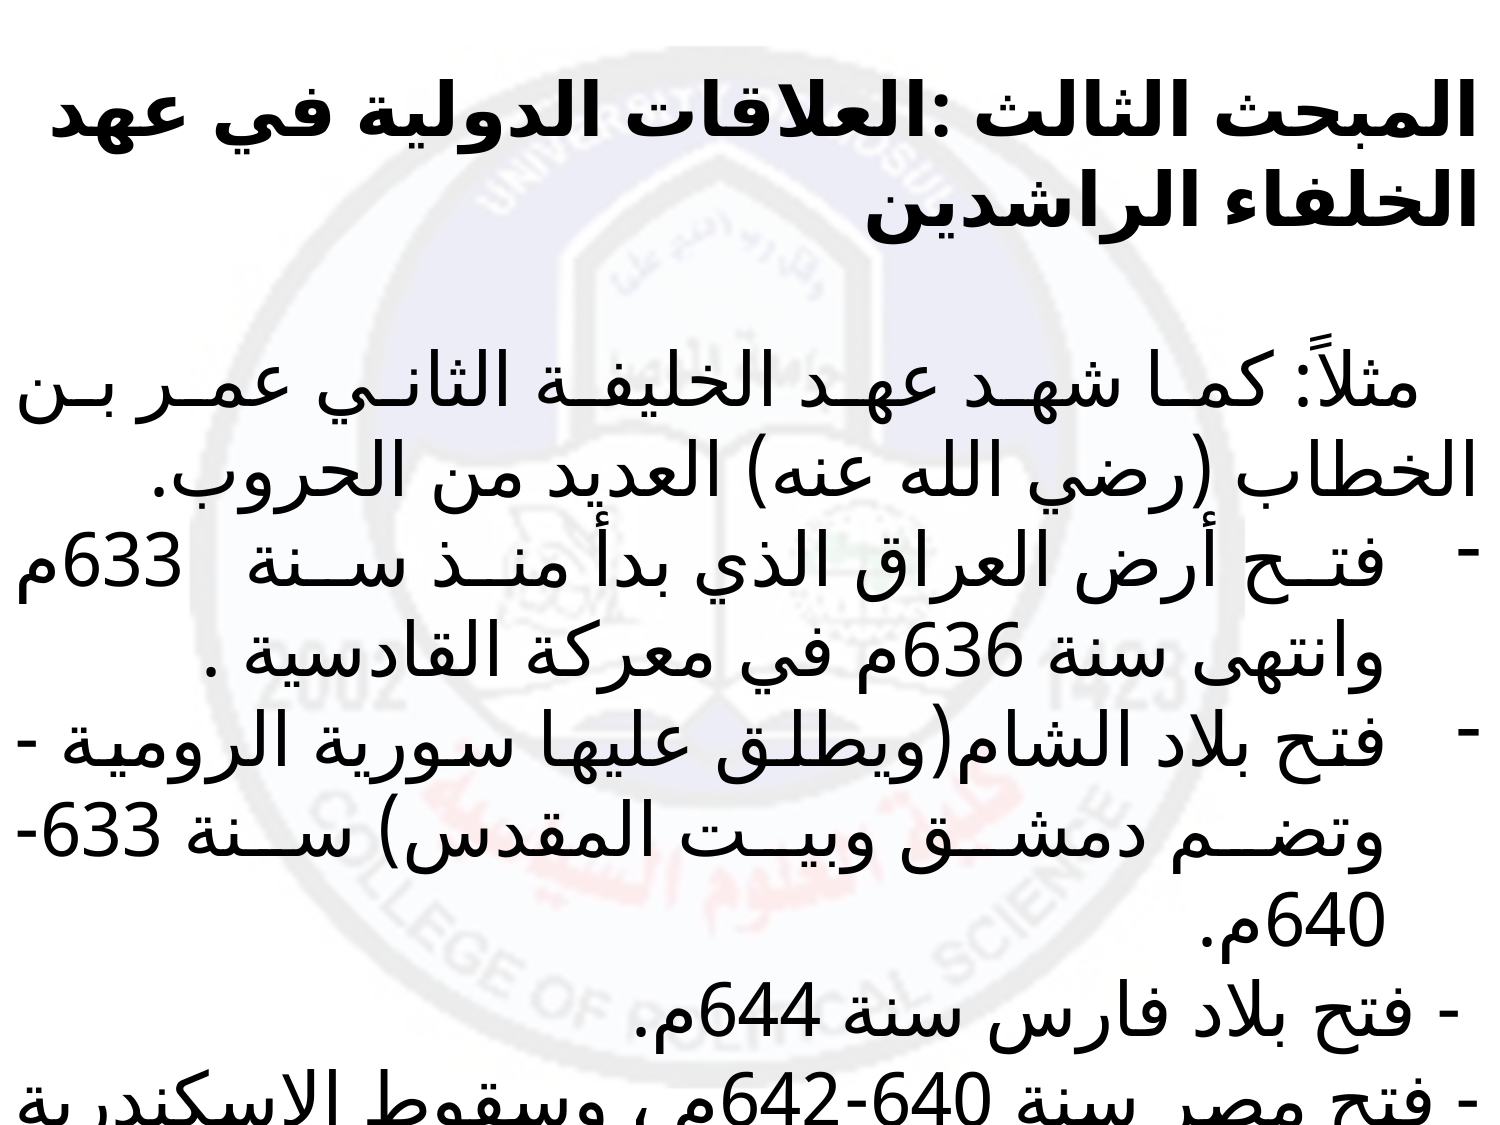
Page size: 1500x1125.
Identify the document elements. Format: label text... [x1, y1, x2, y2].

text_box المبحث الثالث :العلاقات الدولية في عهد الخلفاء الراشدين مثلاً: كما شهد عهد الخليفة الثاني عمر بن الخطاب (رضي الله عنه) العديد من الحروب. فتح أرض العراق الذي بدأ منذ سنة 633م وانتهى سنة 636م في معركة القادسية . فتح بلاد الشام(ويطلق عليها سورية الرومية - وتضم دمشق وبيت المقدس) سنة 633-640م. - فتح بلاد فارس سنة 644م. - فتح مصر سنة 640-642م ، وسقوط الاسكندرية سنة 642م. [0, 54, 1497, 1125]
